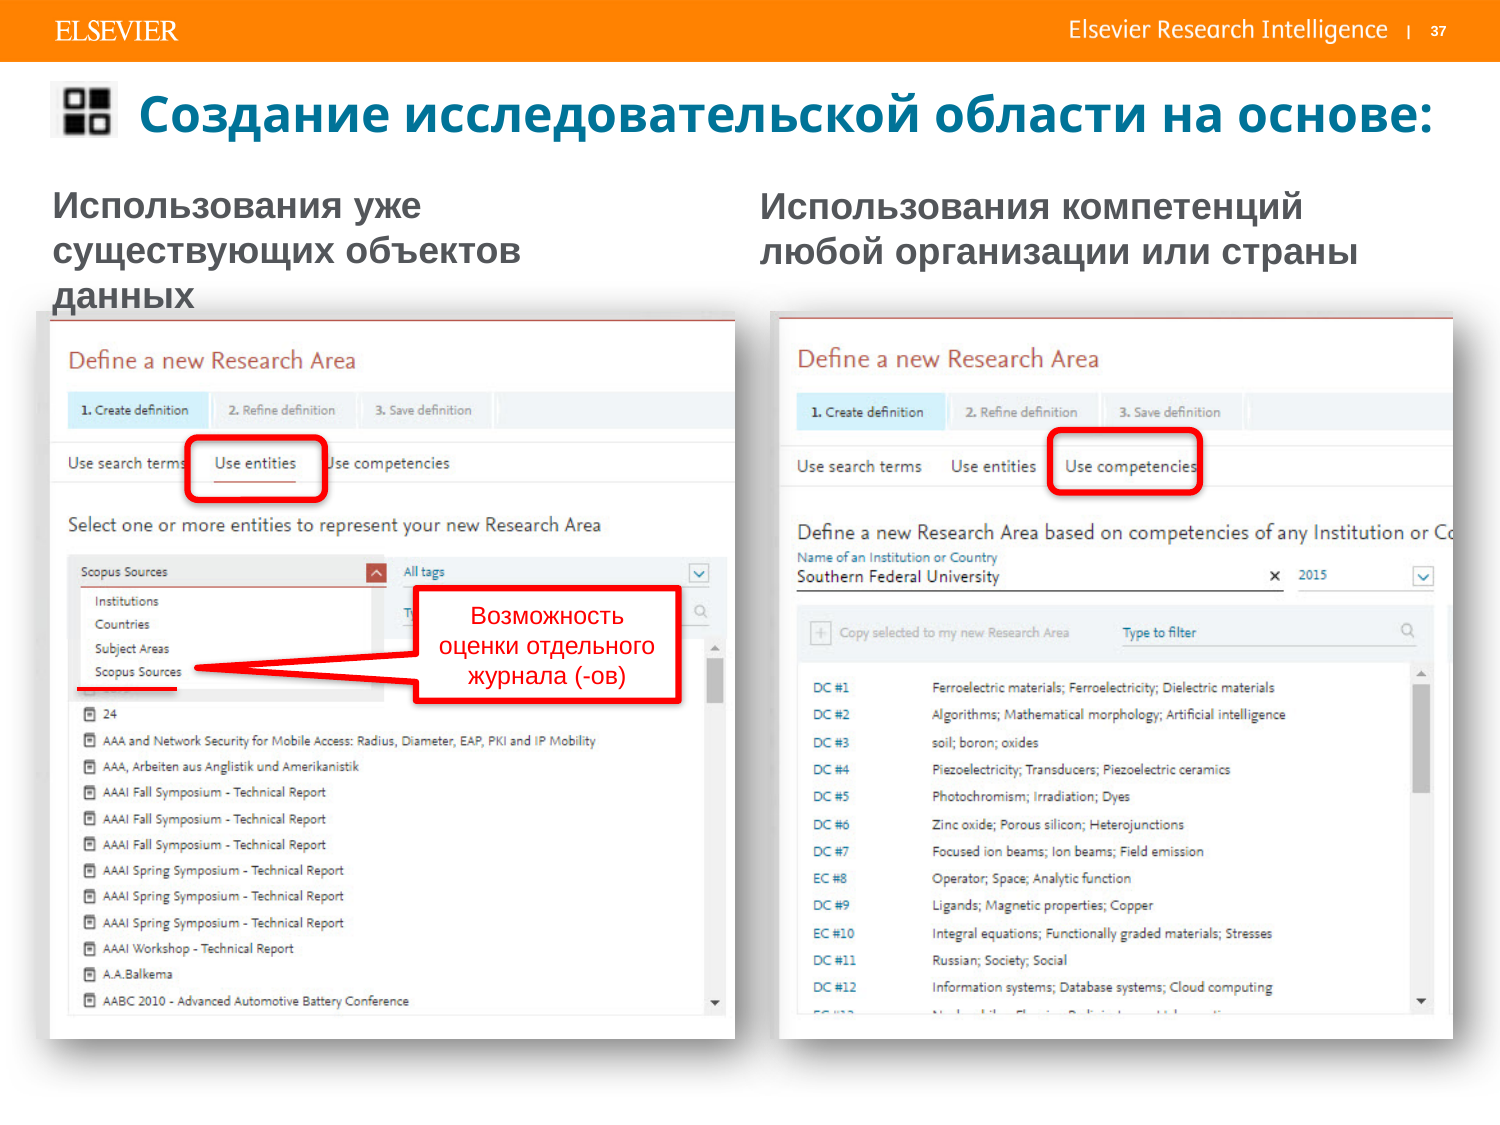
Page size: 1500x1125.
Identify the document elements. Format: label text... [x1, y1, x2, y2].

picture [0, 0, 1500, 62]
picture [49, 81, 118, 138]
text_box Использования уже существующих объектов данных [37, 173, 625, 309]
picture [35, 311, 735, 1039]
title Создание исследовательской области на основе: [123, 78, 1475, 147]
picture [769, 311, 1453, 1039]
text_box Использования компетенций любой организации или страны [745, 174, 1413, 280]
